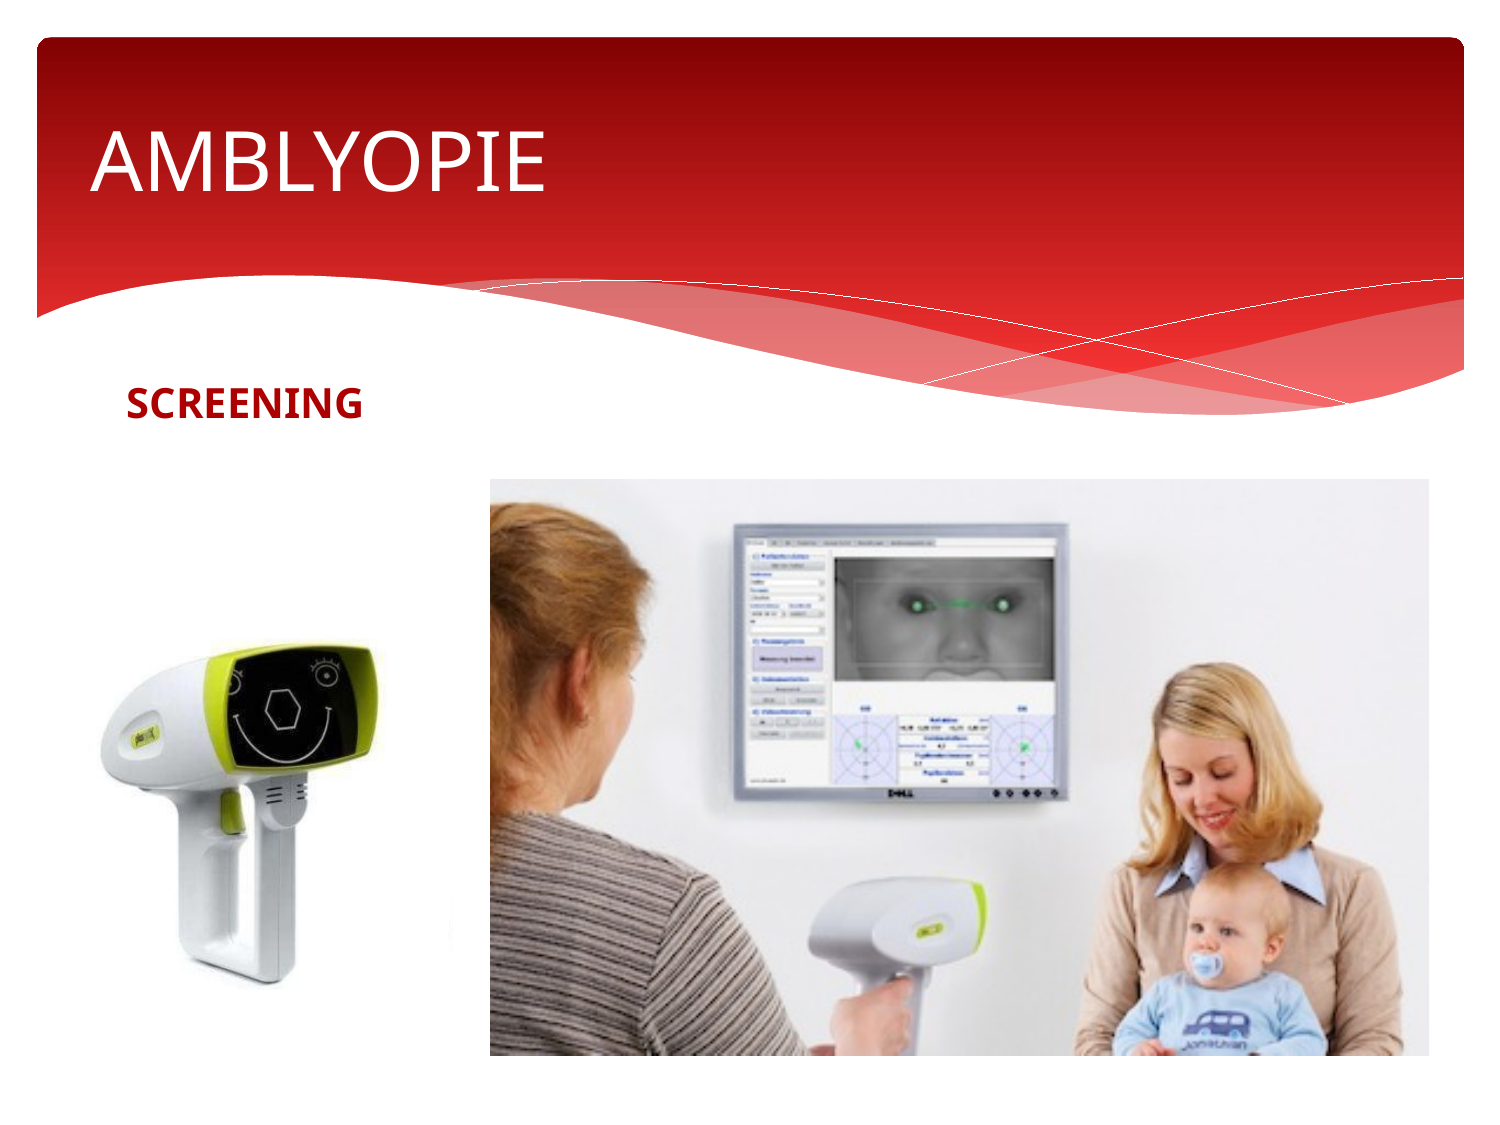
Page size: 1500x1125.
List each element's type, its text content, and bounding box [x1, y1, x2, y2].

title AMBLYOPIE [75, 55, 1425, 261]
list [88, 621, 453, 1014]
text_box SCREENING [112, 369, 443, 434]
picture [489, 478, 1430, 1057]
